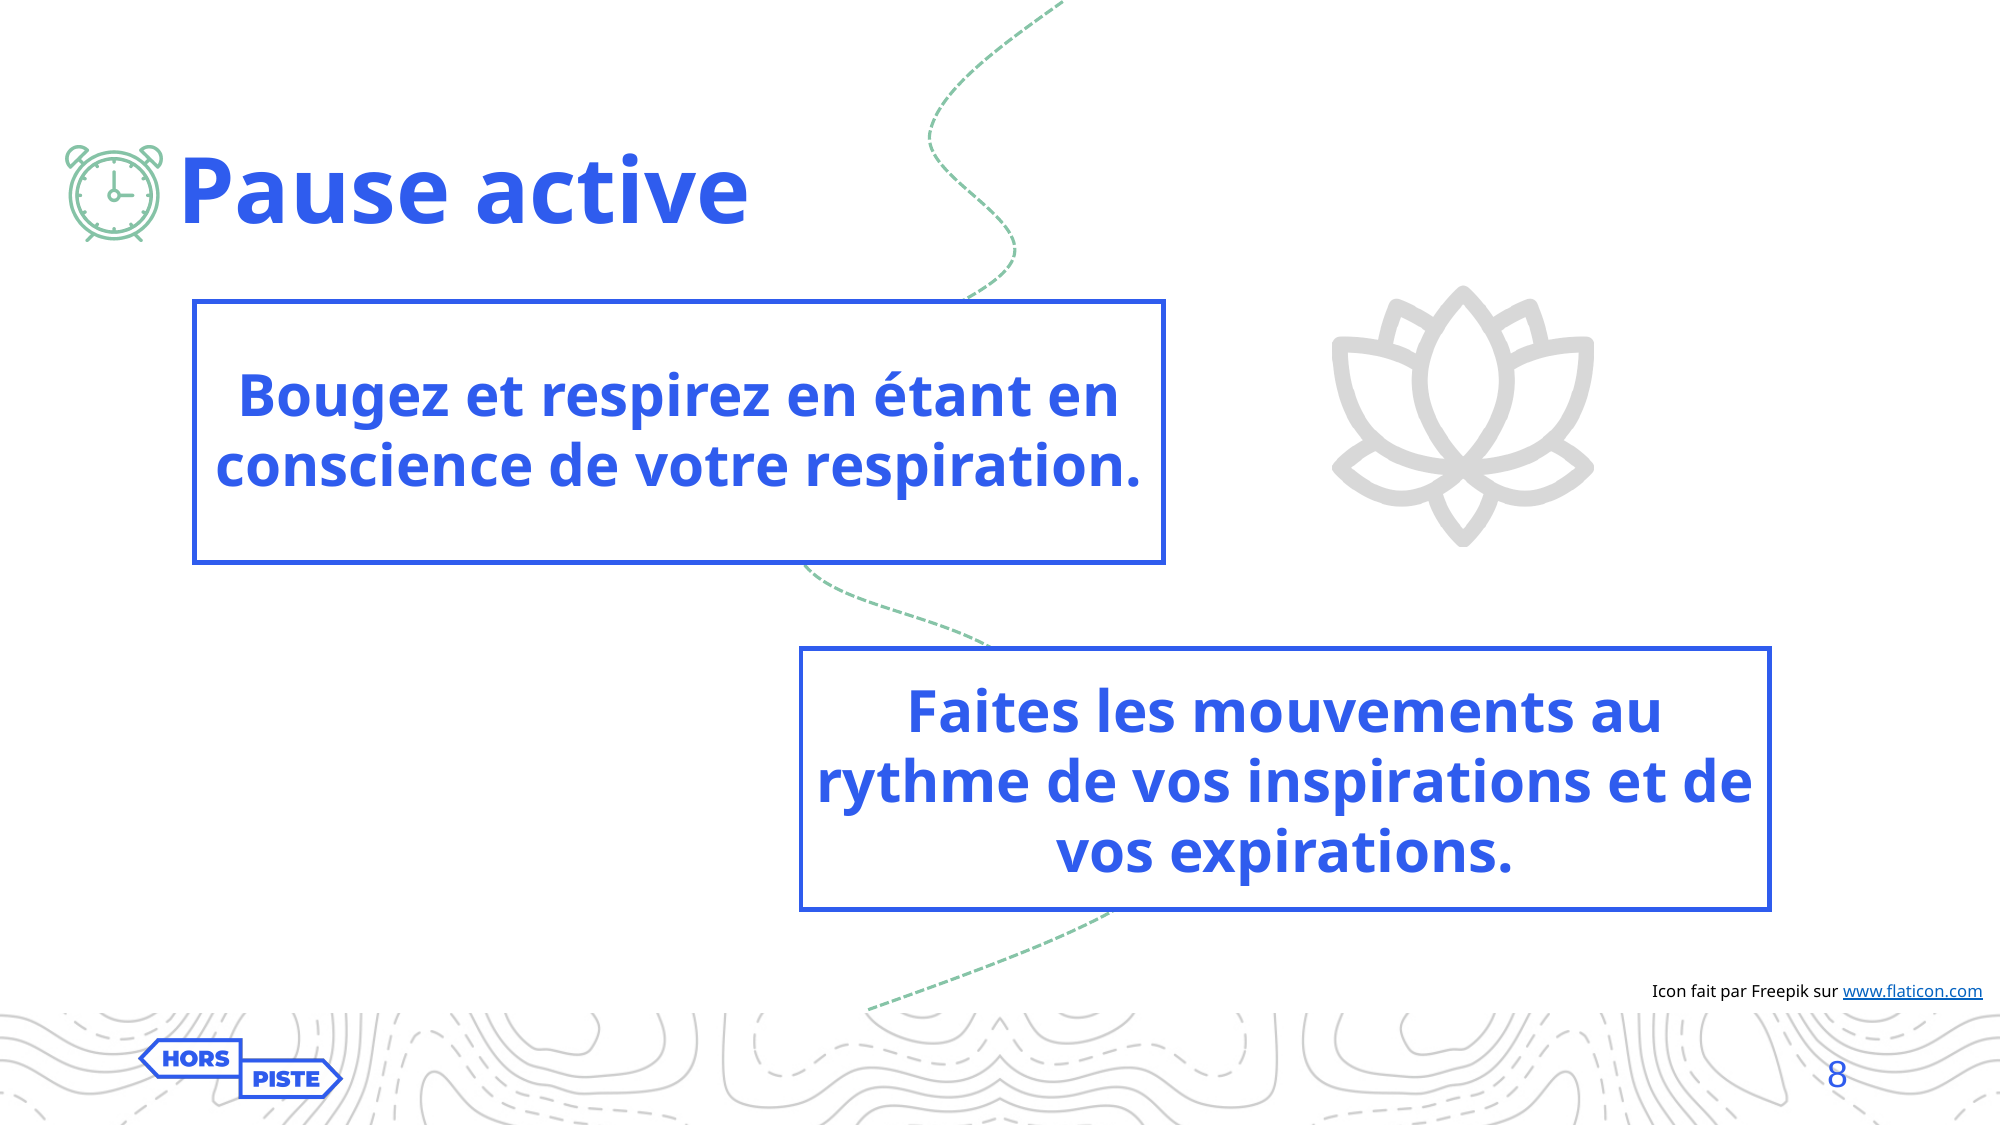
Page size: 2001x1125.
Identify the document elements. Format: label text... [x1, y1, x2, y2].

text_box Pause active [162, 84, 1888, 303]
picture [1332, 285, 1594, 547]
text_box [957, 0, 1064, 84]
picture [0, 1012, 2000, 1125]
text_box Faites les mouvements au rythme de vos inspirations et de vos expirations. [800, 647, 1771, 910]
text_box [801, 563, 992, 647]
text_box [867, 910, 1117, 1011]
text_box Bougez et respirez en étant en conscience de votre respiration. [194, 303, 1164, 563]
slide_number 8 [1412, 1042, 1863, 1103]
picture [65, 145, 163, 243]
text_box Icon fait par Freepik sur www.flaticon.com [1637, 973, 2000, 1011]
